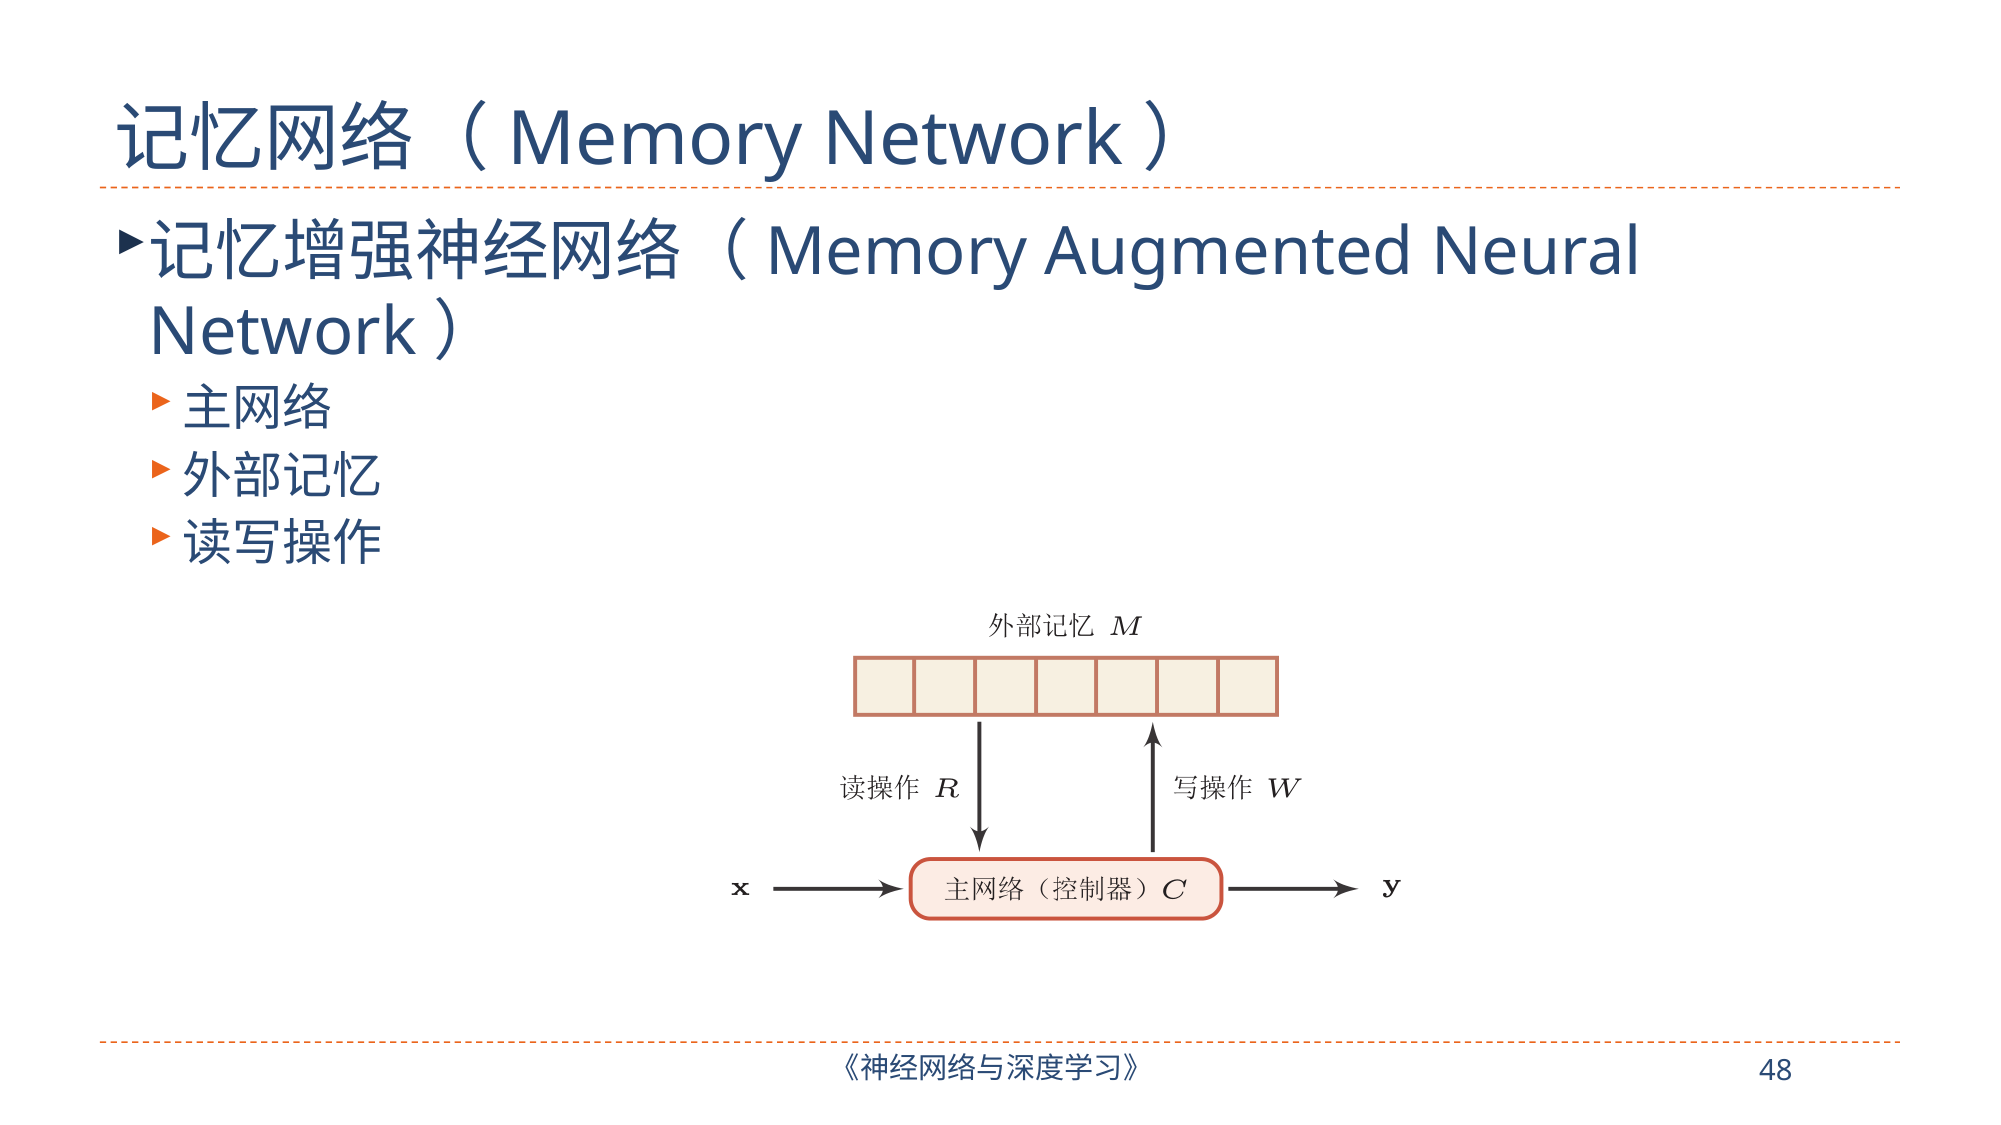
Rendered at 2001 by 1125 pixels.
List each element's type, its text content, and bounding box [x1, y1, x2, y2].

title 记忆网络（Memory Network） [99, 24, 1900, 188]
list 记忆增强神经网络（Memory Augmented Neural Network） 主网络 外部记忆 读写操作 [99, 200, 1900, 1010]
picture [687, 587, 1428, 951]
